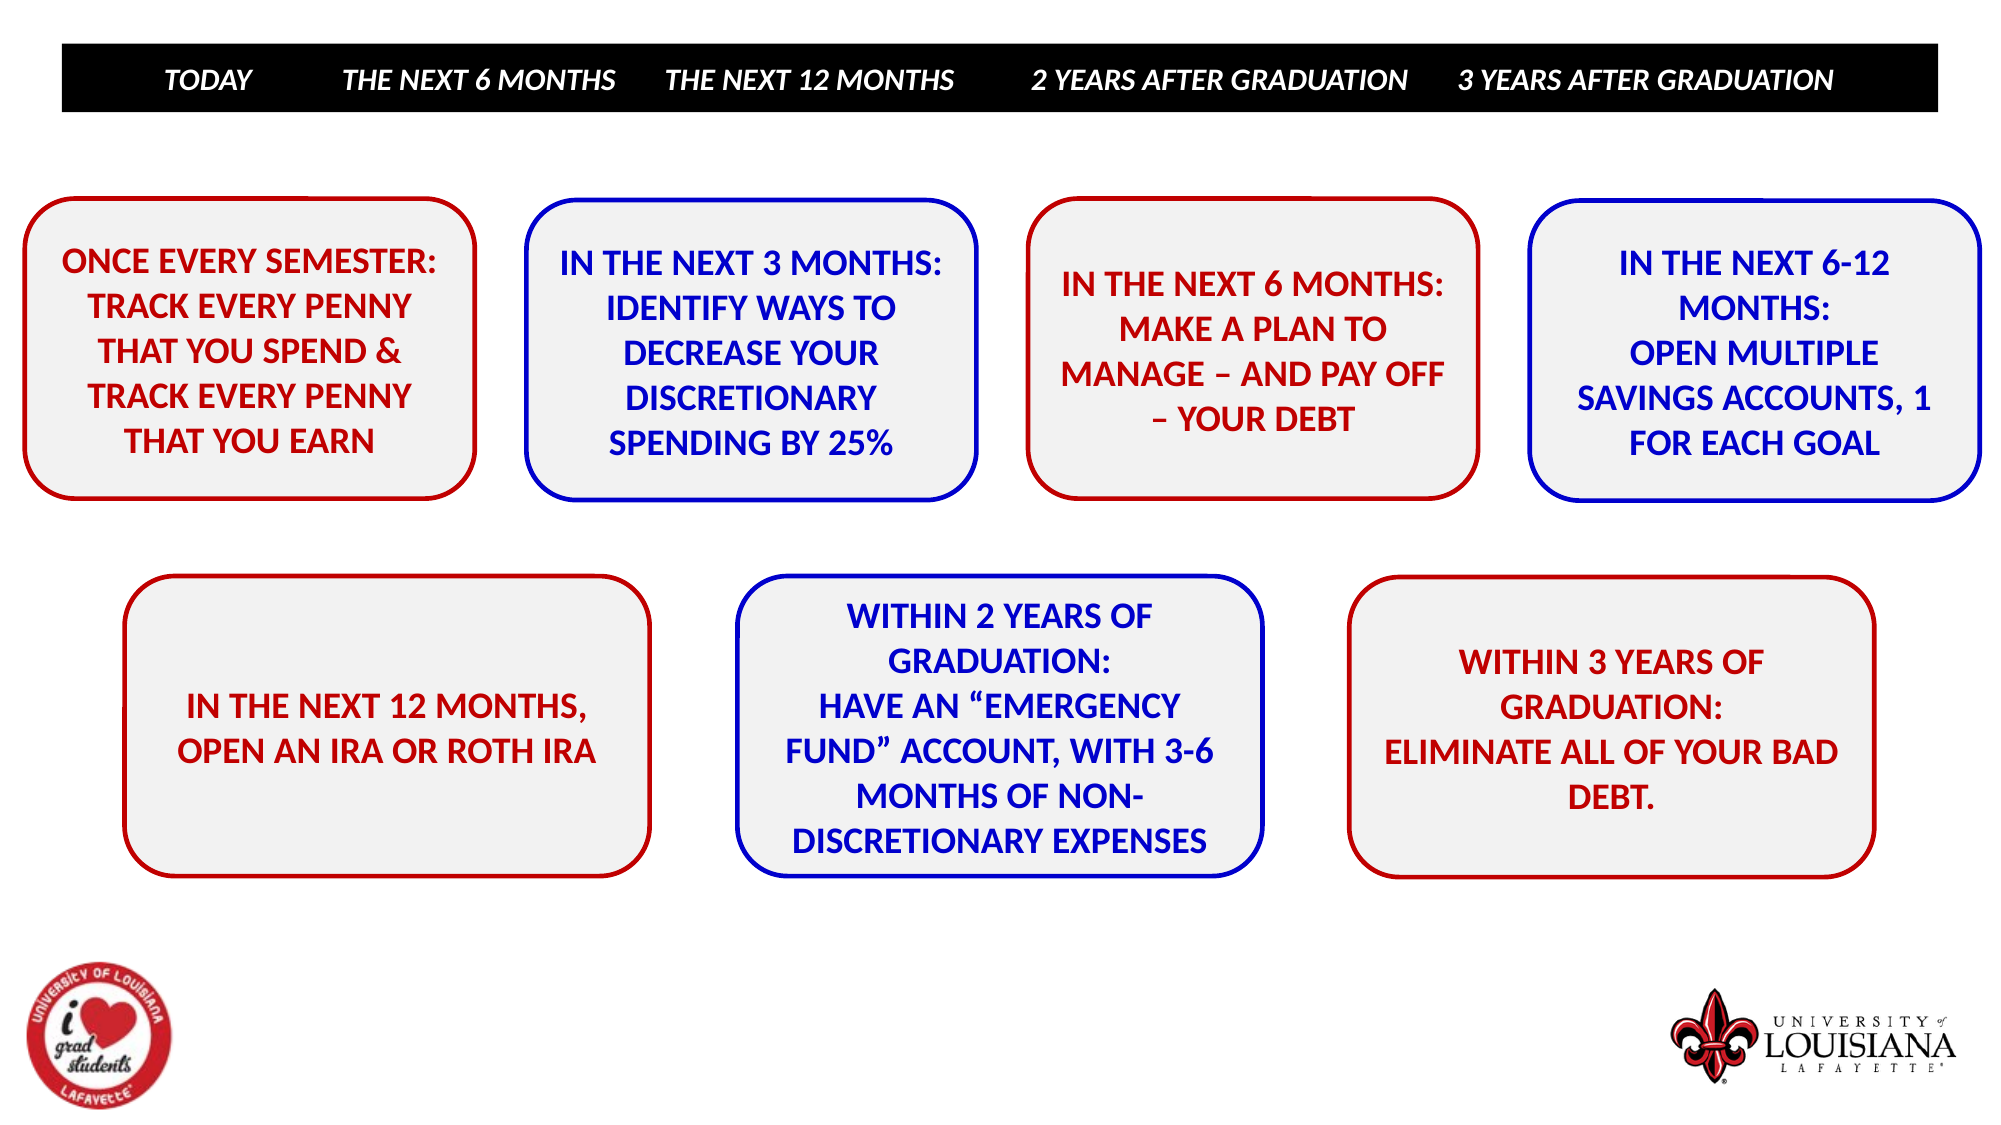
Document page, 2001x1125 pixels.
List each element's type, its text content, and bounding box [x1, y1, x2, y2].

text_box TODAY THE NEXT 6 MONTHS THE NEXT 12 MONTHS 2 YEARS AFTER GRADUATION 3 YEARS AFTER GRADUATION [61, 43, 1939, 113]
text_box ONCE EVERY SEMESTER: TRACK EVERY PENNY THAT YOU SPEND & TRACK EVERY PENNY THAT YOU EARN [23, 197, 476, 500]
picture [1657, 977, 1982, 1091]
text_box IN THE NEXT 3 MONTHS: IDENTIFY WAYS TO DECREASE YOUR DISCRETIONARY SPENDING BY 25% [525, 198, 978, 502]
text_box IN THE NEXT 6 MONTHS: MAKE A PLAN TO MANAGE – AND PAY OFF – YOUR DEBT [1026, 197, 1480, 500]
text_box WITHIN 3 YEARS OF GRADUATION: ELIMINATE ALL OF YOUR BAD DEBT. [1348, 575, 1876, 879]
picture [4, 950, 197, 1122]
text_box IN THE NEXT 12 MONTHS, OPEN AN IRA OR ROTH IRA [123, 574, 651, 878]
text_box WITHIN 2 YEARS OF GRADUATION: HAVE AN “EMERGENCY FUND” ACCOUNT, WITH 3-6 MONTHS OF NON-DISCRETIONARY EXPENSES [736, 574, 1264, 878]
text_box IN THE NEXT 6-12 MONTHS: OPEN MULTIPLE SAVINGS ACCOUNTS, 1 FOR EACH GOAL [1528, 199, 1981, 502]
